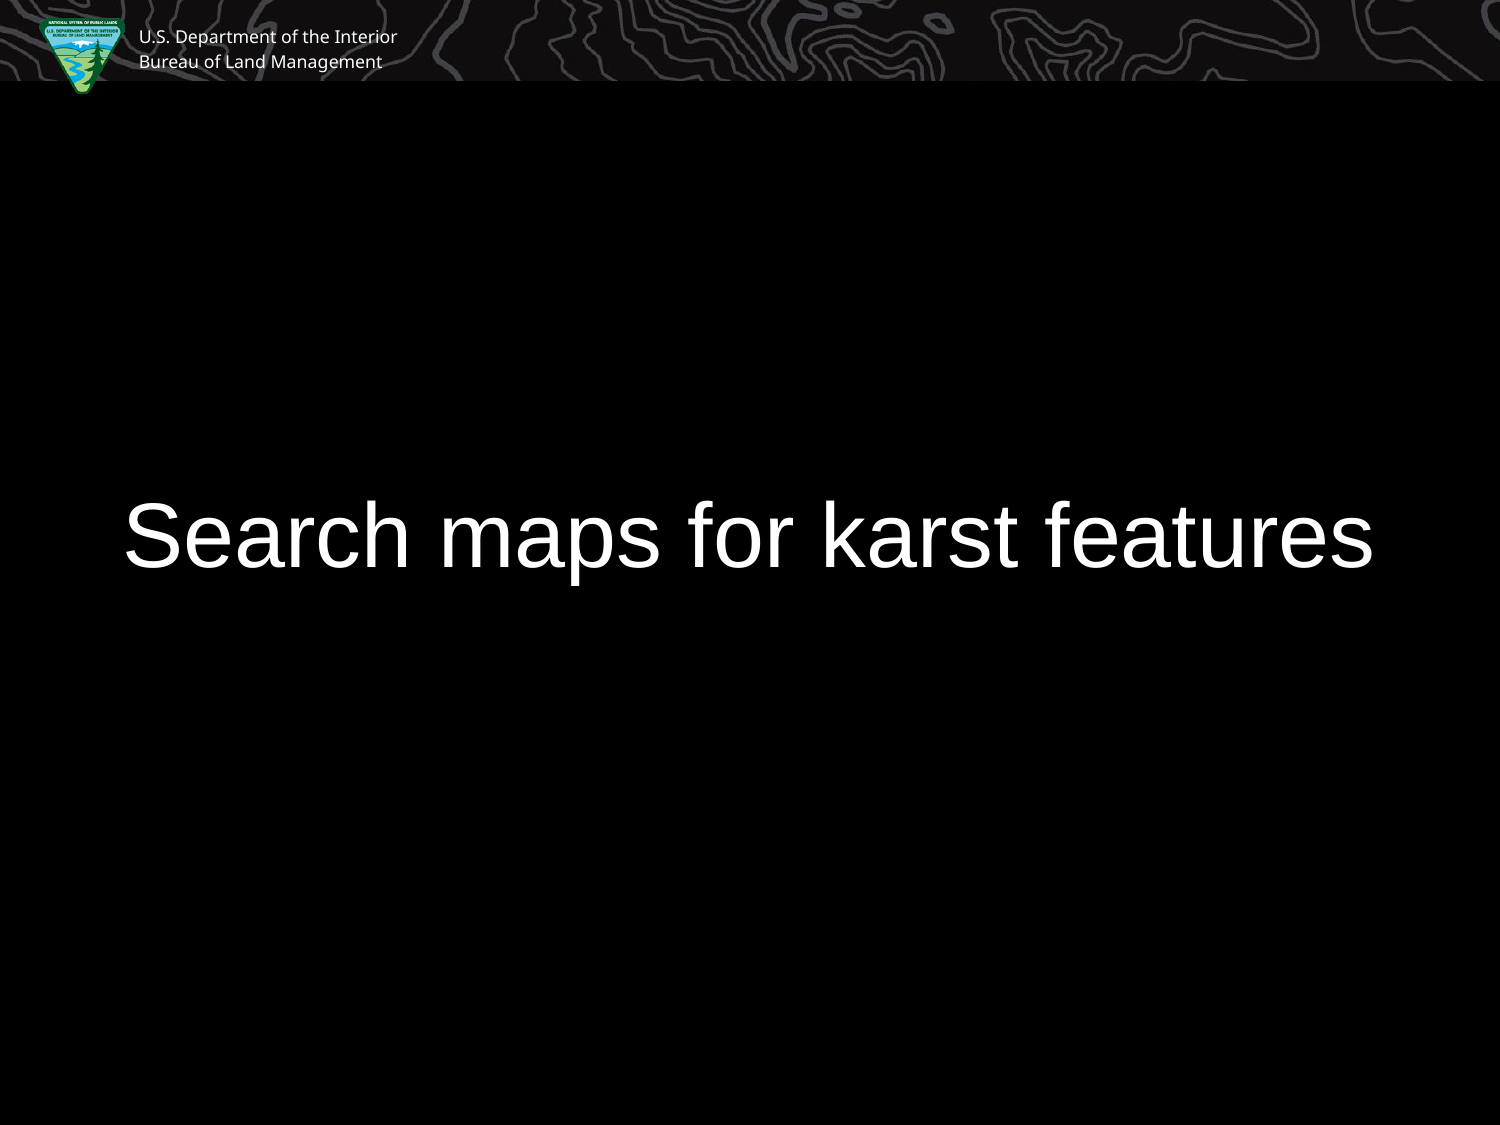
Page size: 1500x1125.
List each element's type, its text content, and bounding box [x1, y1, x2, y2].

title Search maps for karst features [75, 437, 1425, 625]
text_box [0, 0, 1500, 94]
